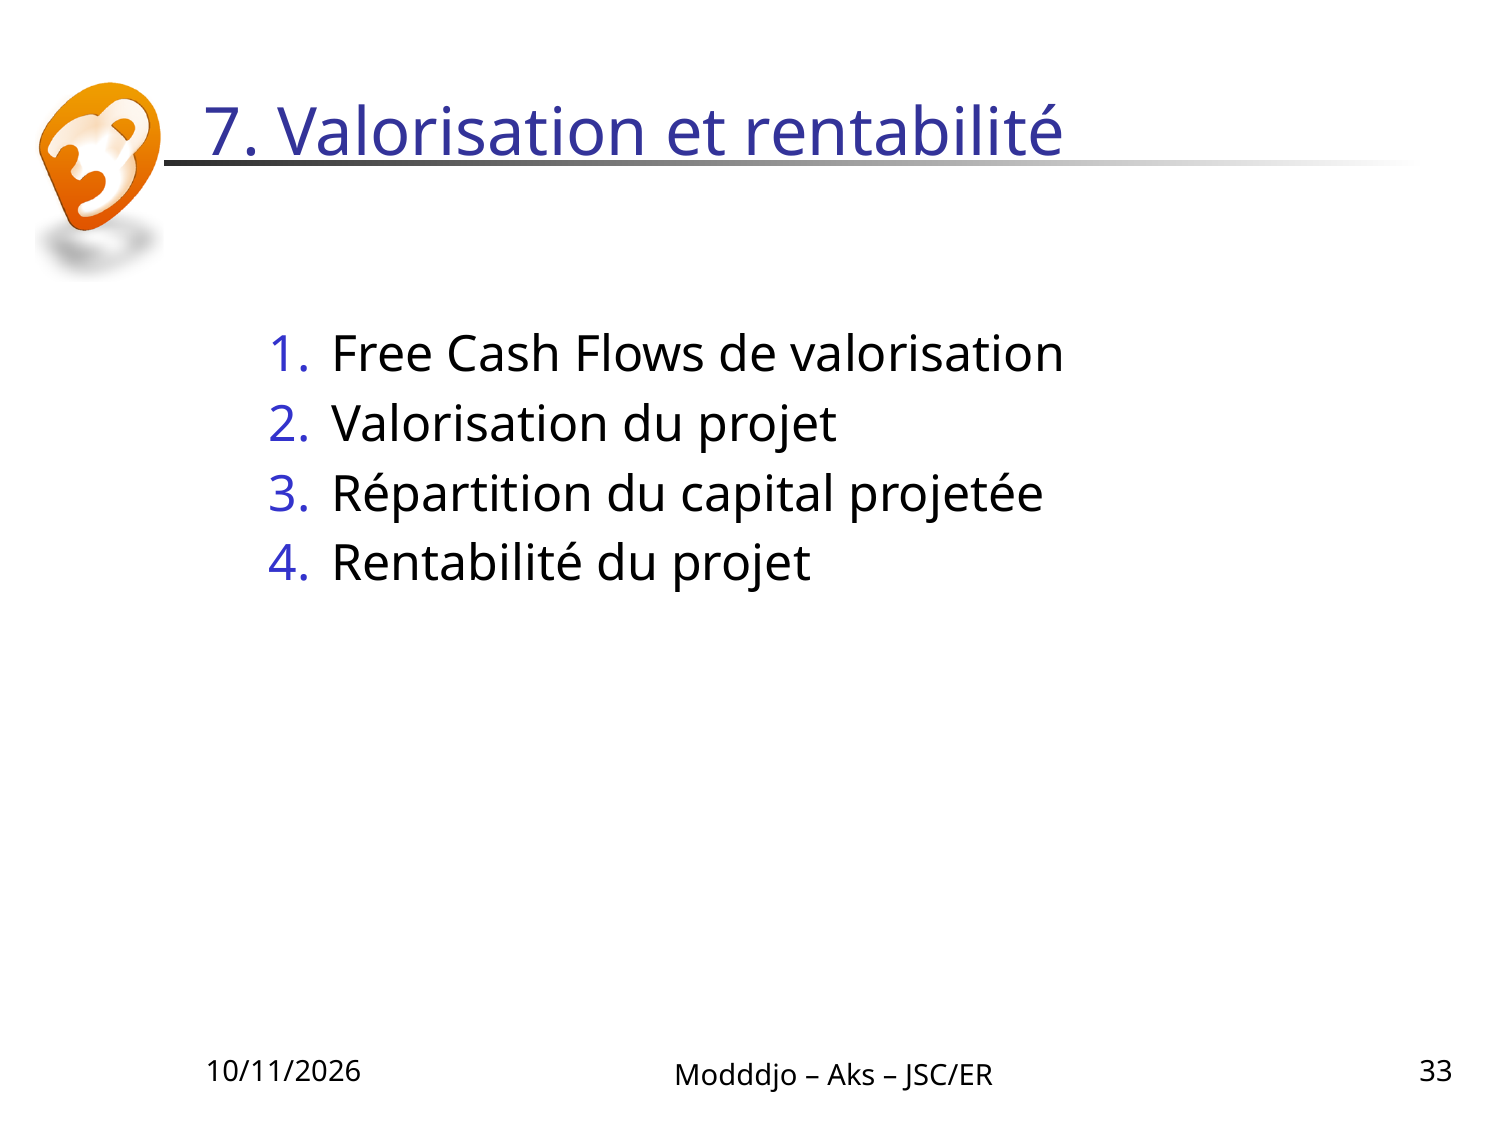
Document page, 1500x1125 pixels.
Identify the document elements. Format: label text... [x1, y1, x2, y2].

slide_number 33 [1154, 1023, 1468, 1100]
list Free Cash Flows de valorisation Valorisation du projet Répartition du capital projetée Rentabilité du projet [253, 243, 1419, 1000]
footer Modddjo – Aks – JSC/ER [599, 1023, 1076, 1100]
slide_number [190, 1023, 504, 1100]
picture [35, 79, 164, 282]
title 7. Valorisation et rentabilité [188, 34, 1468, 176]
